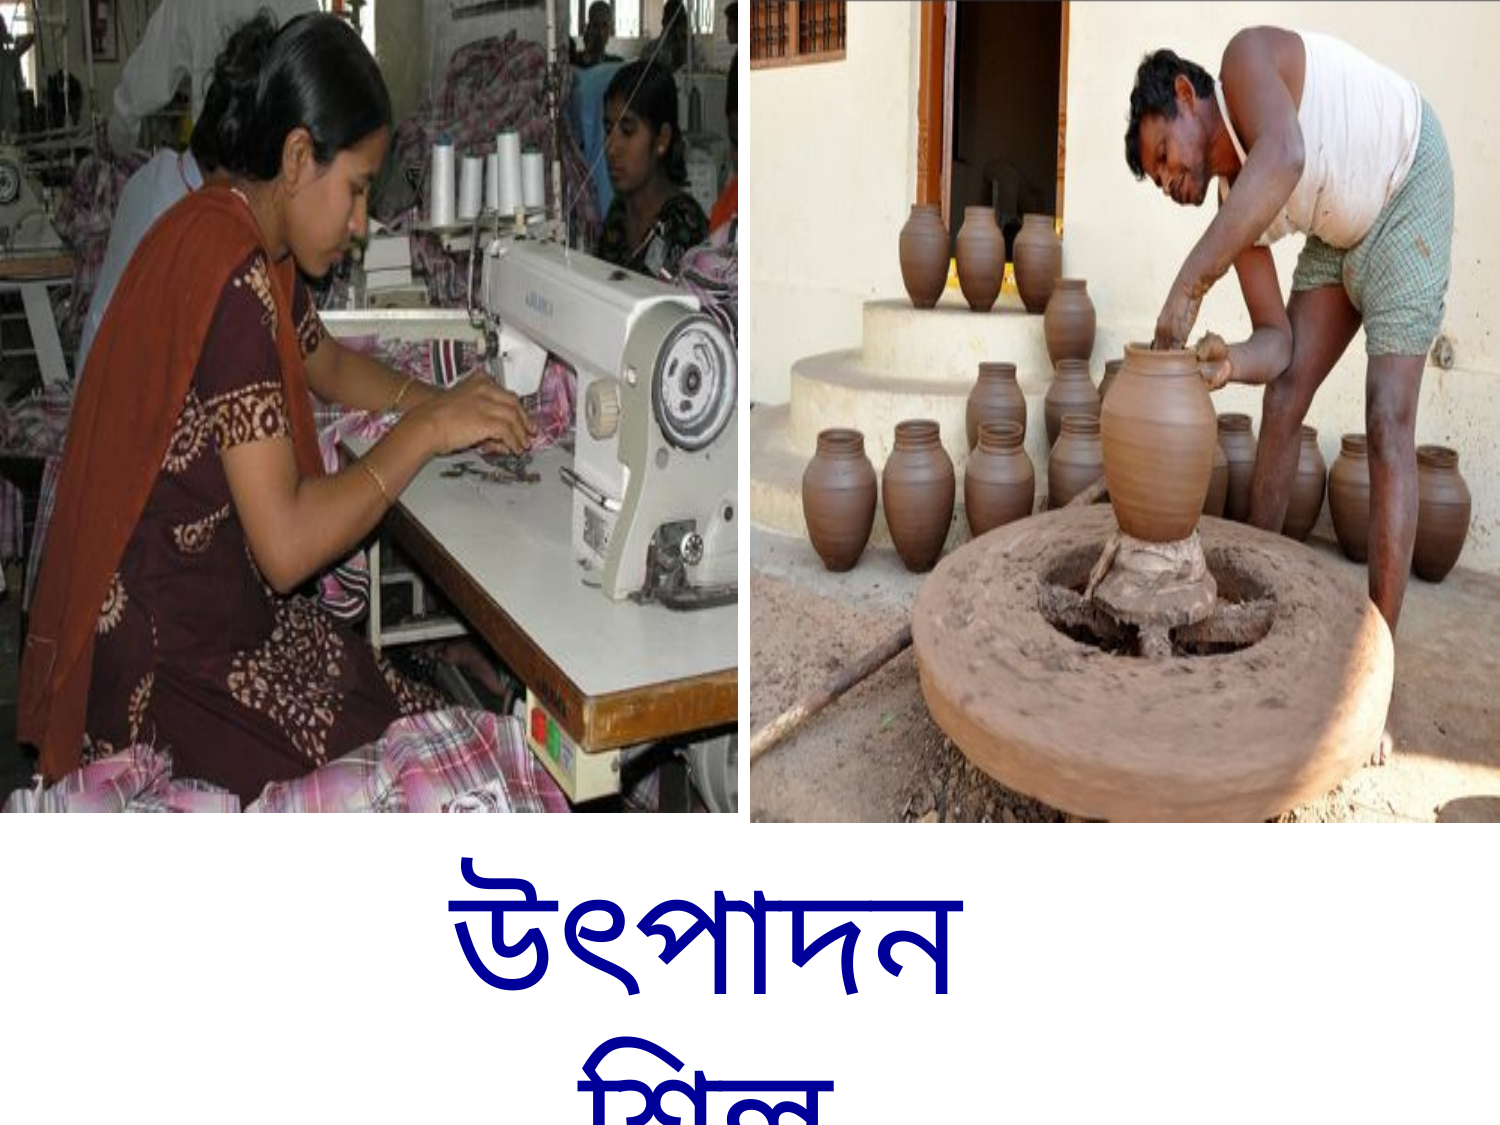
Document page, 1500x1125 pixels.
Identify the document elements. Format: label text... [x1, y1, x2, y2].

picture [0, 0, 738, 813]
text_box উৎপাদন শিল্প [312, 837, 1100, 1125]
picture [749, 0, 1500, 823]
